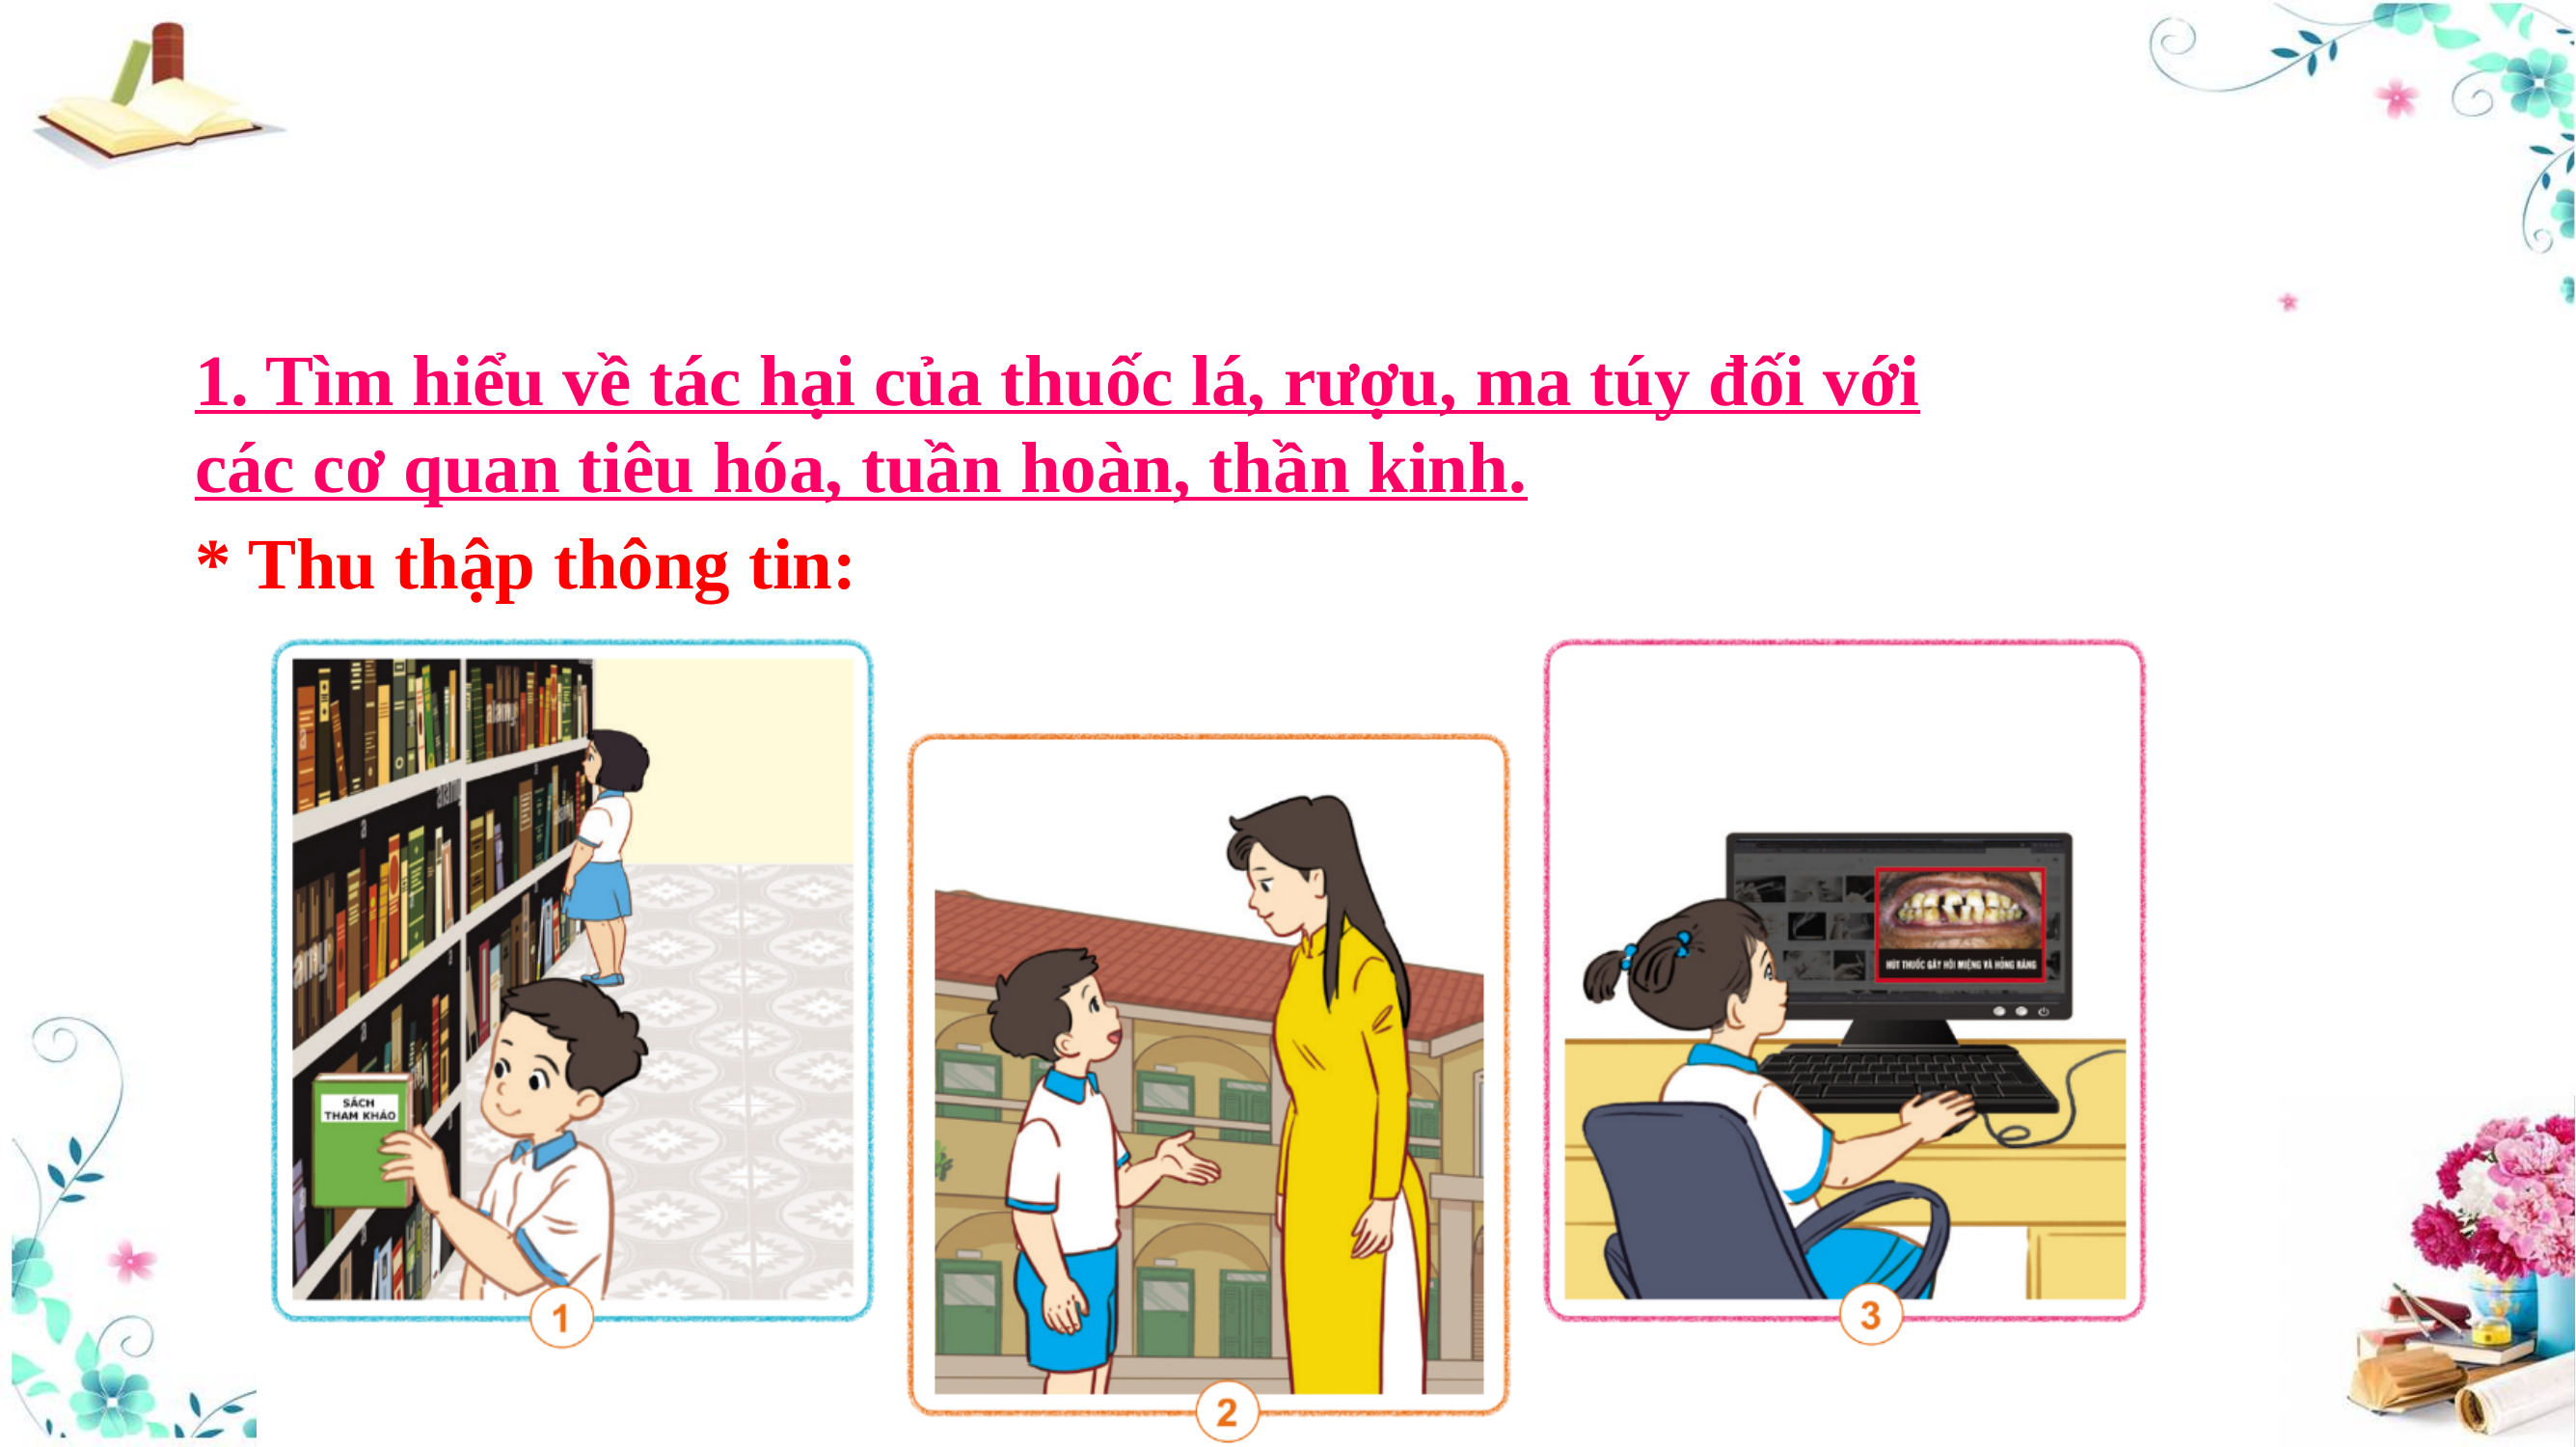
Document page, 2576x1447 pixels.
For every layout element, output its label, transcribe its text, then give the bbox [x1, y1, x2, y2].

text_box 1. Tìm hiểu về tác hại của thuốc lá, rượu, ma túy đối với các cơ quan tiêu hóa, tuần hoàn, thần kinh. [180, 326, 2038, 515]
text_box * Thu thập thông tin: [180, 515, 1459, 612]
picture [0, 0, 2576, 1447]
